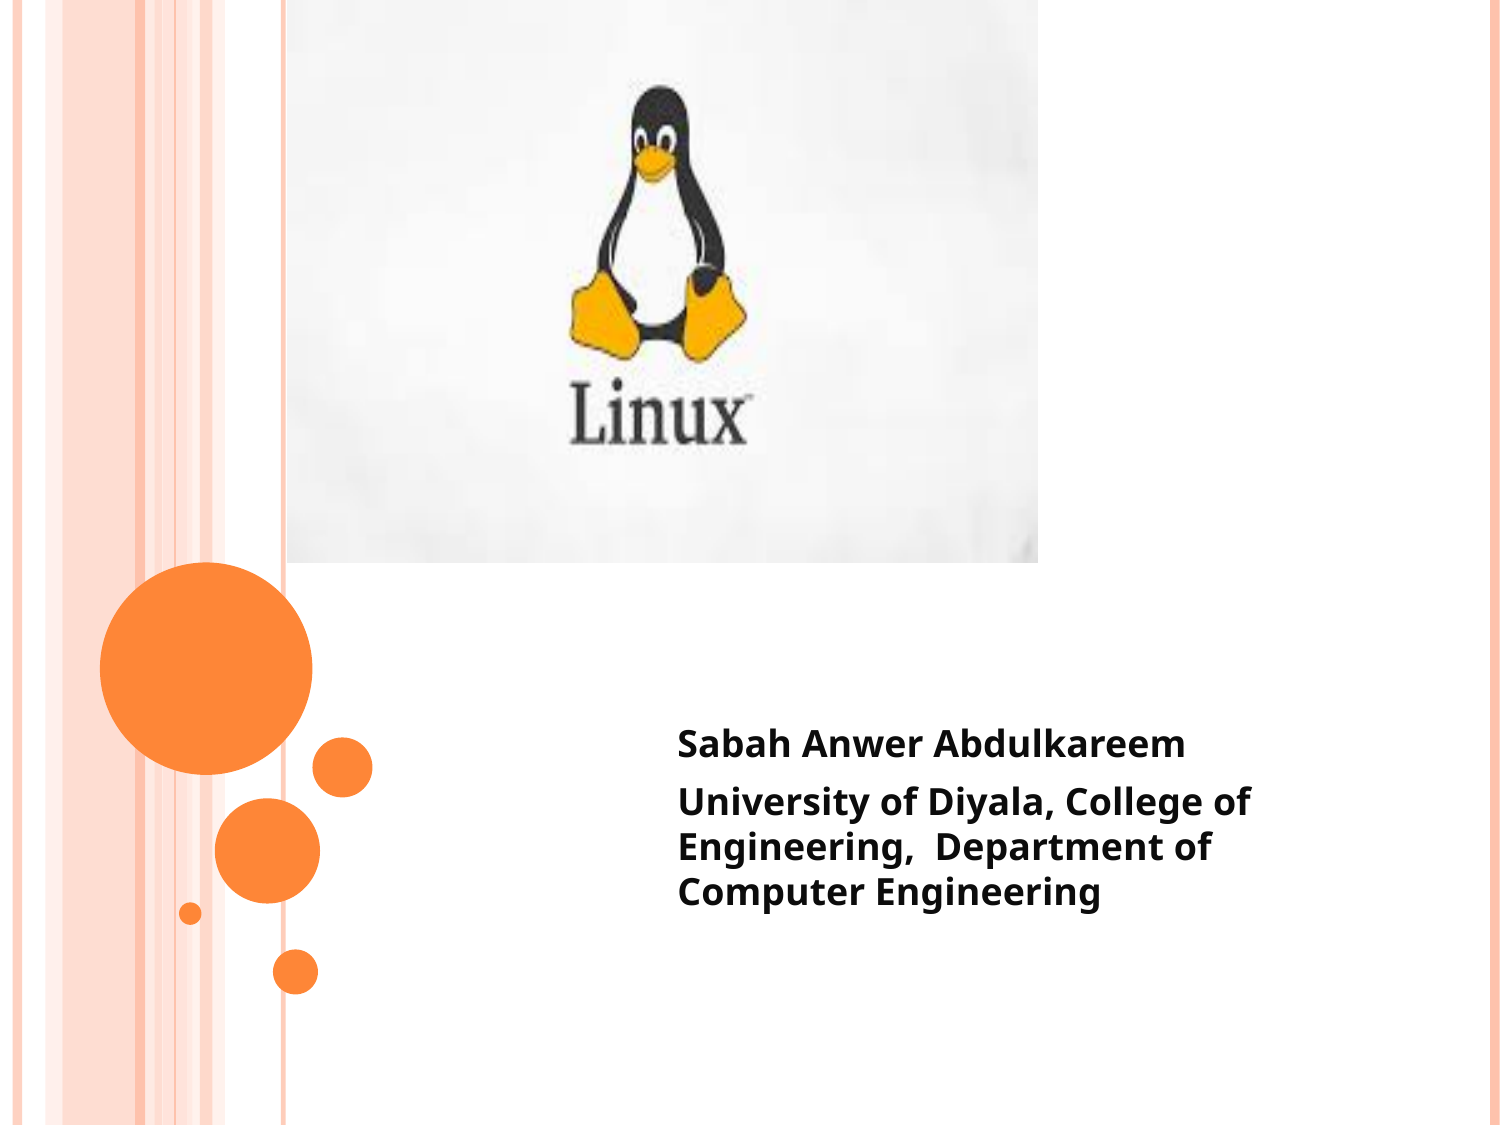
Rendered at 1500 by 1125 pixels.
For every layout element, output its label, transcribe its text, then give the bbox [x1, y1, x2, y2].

picture [287, 0, 1038, 563]
subtitle Sabah Anwer Abdulkareem University of Diyala, College of Engineering, Department of Computer Engineering [662, 712, 1413, 1050]
